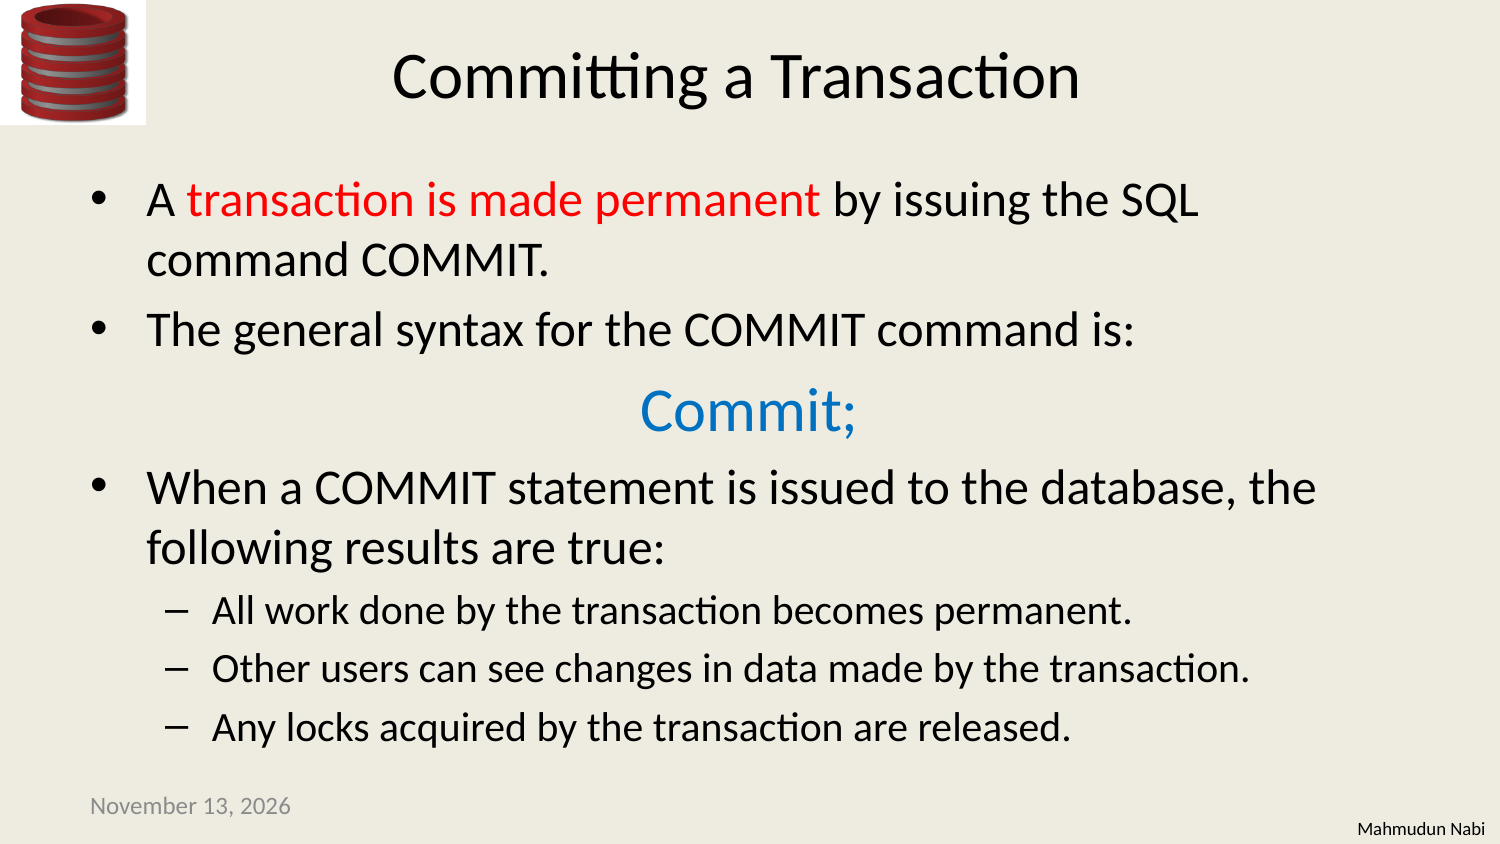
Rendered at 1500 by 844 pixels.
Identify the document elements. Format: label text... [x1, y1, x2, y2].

list A transaction is made permanent by issuing the SQL command COMMIT. The general syntax for the COMMIT command is: Commit; When a COMMIT statement is issued to the database, the following results are true: All work done by the transaction becomes permanent. Other users can see changes in data made by the transaction. Any locks acquired by the transaction are released. [75, 159, 1425, 772]
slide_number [75, 782, 425, 827]
picture [0, 0, 147, 126]
title Committing a Transaction [212, 33, 1263, 110]
